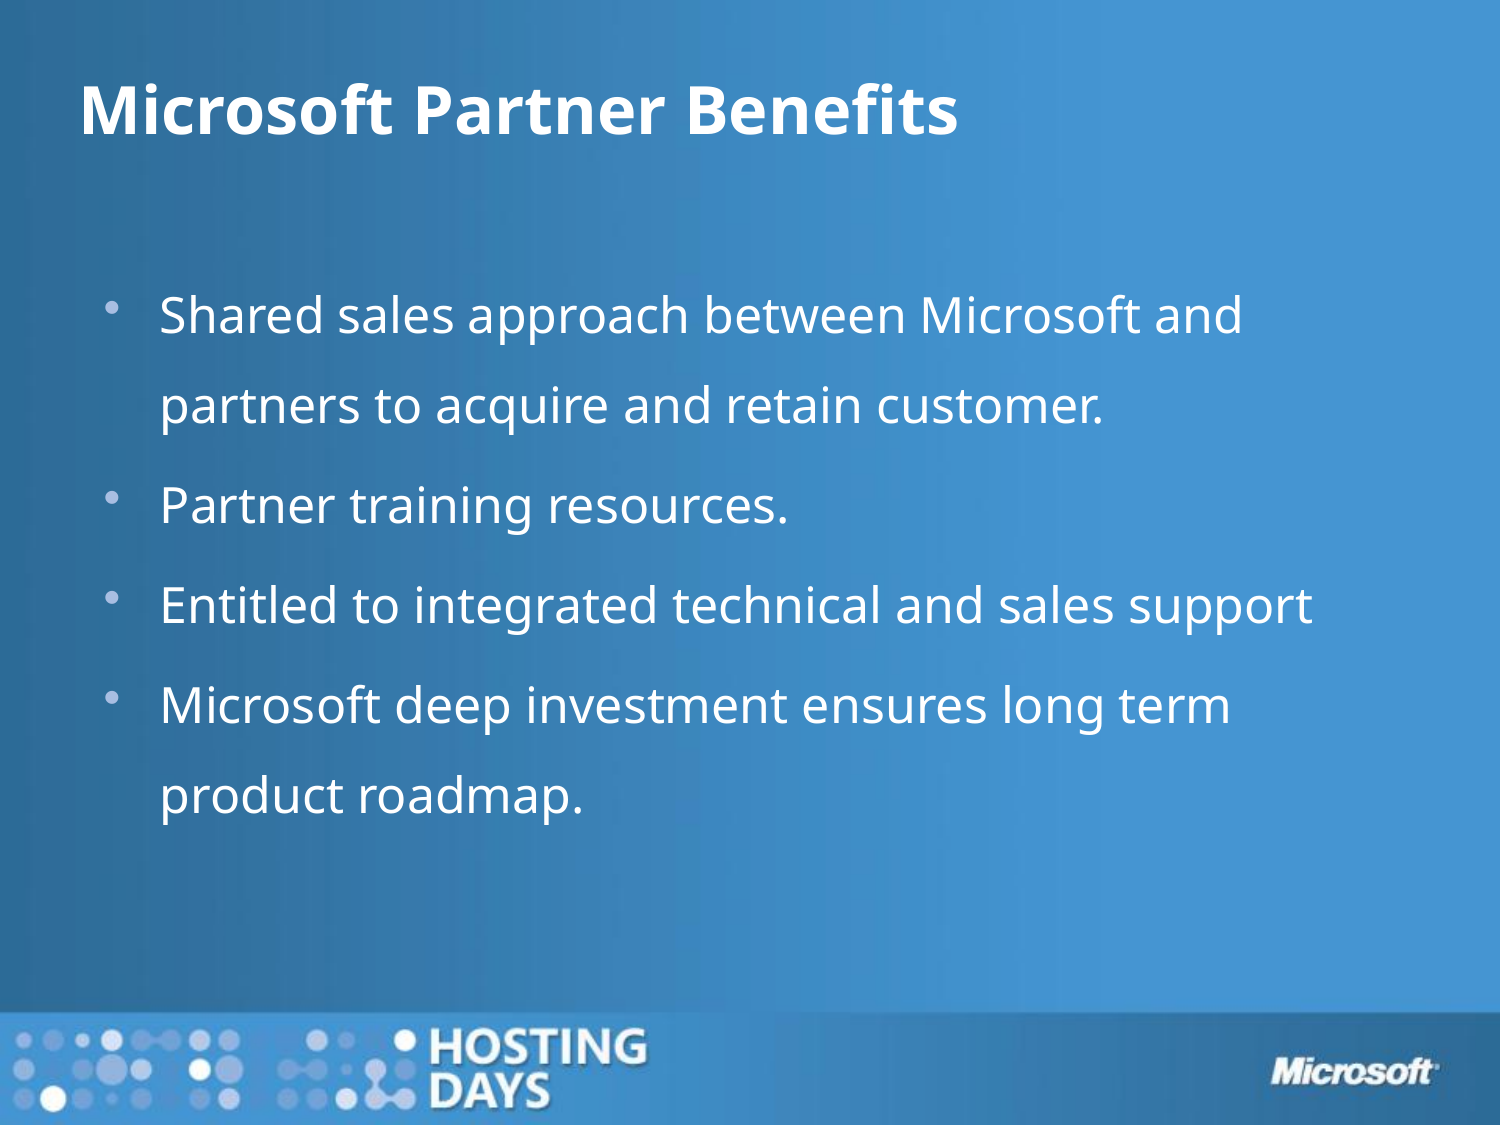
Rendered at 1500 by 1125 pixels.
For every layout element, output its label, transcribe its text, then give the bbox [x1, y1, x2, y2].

title Microsoft Partner Benefits [62, 45, 1410, 171]
picture [0, 0, 1500, 1125]
text_box Shared sales approach between Microsoft and partners to acquire and retain customer. Partner training resources. Entitled to integrated technical and sales support Microsoft deep investment ensures long term product roadmap. [88, 246, 1427, 914]
